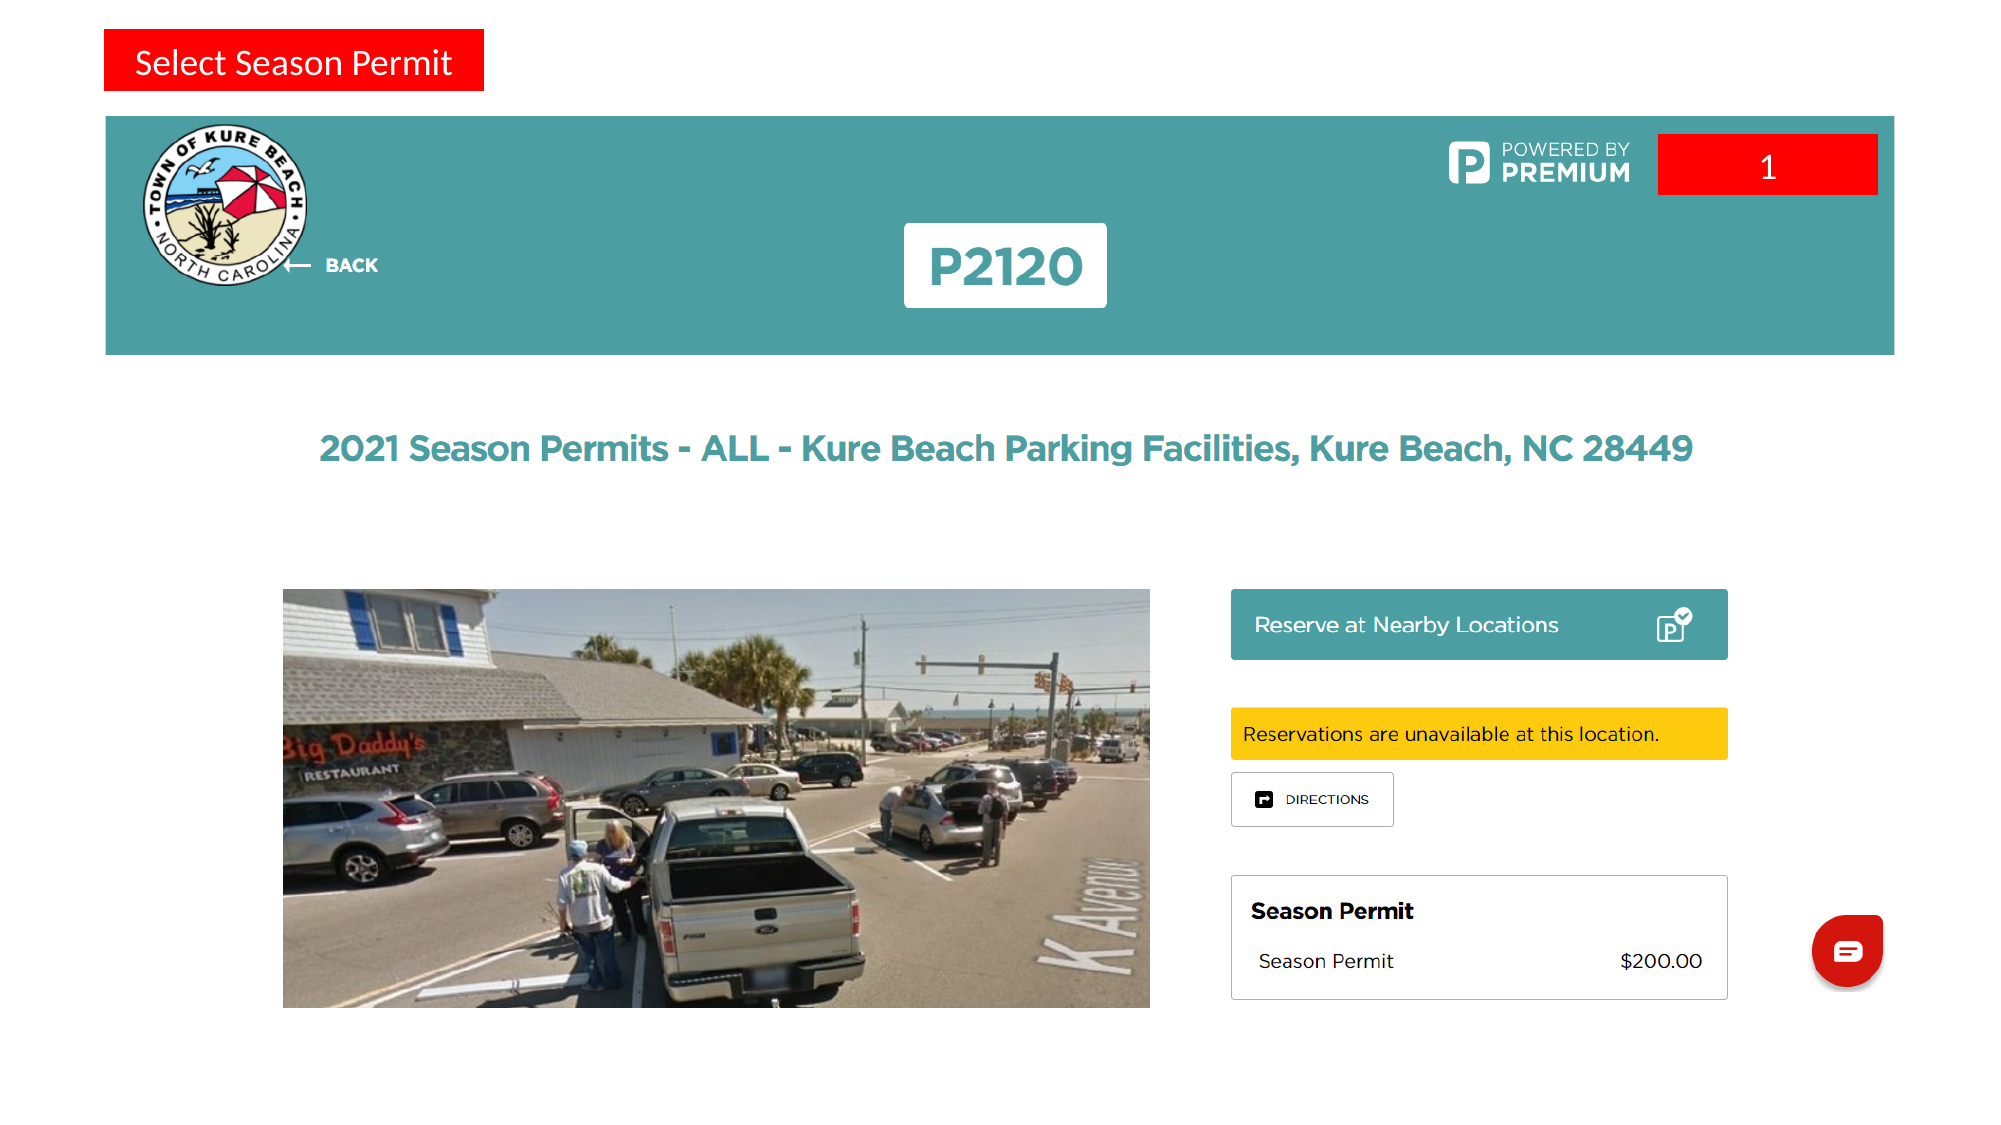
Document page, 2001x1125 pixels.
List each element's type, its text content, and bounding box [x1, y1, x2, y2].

text_box Select Season Permit [104, 29, 484, 91]
picture [105, 116, 1895, 1008]
